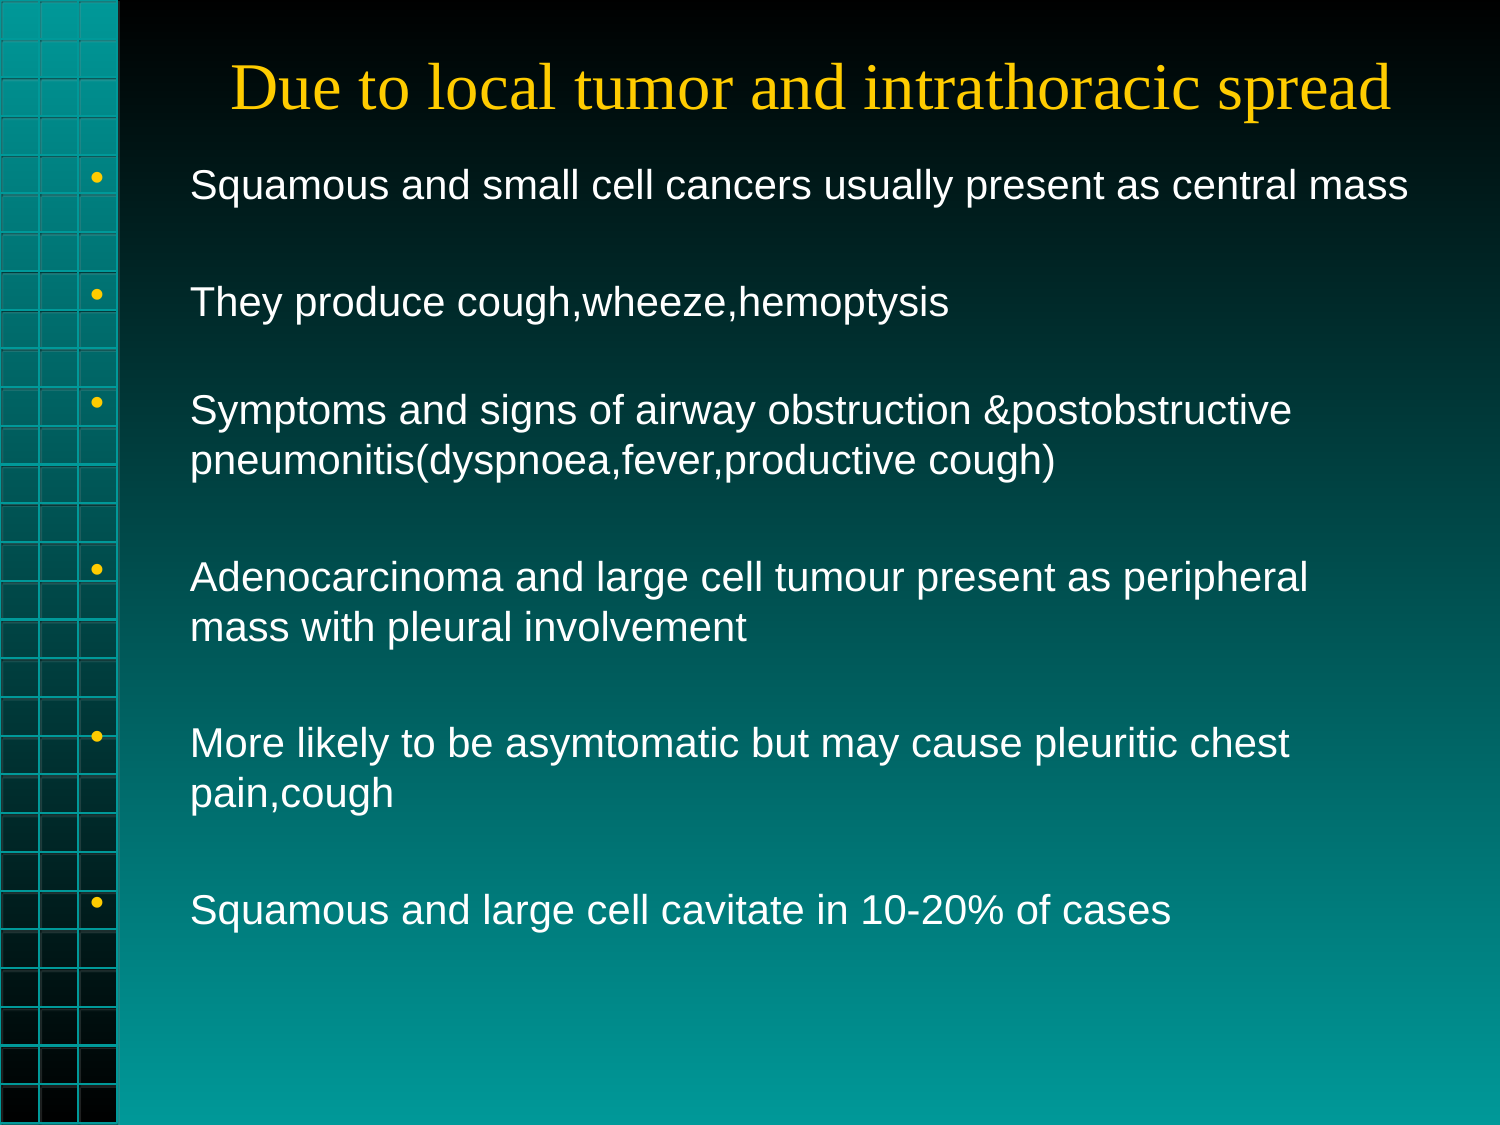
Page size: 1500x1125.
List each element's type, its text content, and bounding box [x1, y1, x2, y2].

list Squamous and small cell cancers usually present as central mass They produce cough,wheeze,hemoptysis Symptoms and signs of airway obstruction &postobstructive pneumonitis(dyspnoea,fever,productive cough) Adenocarcinoma and large cell tumour present as peripheral mass with pleural involvement More likely to be asymtomatic but may cause pleuritic chest pain,cough Squamous and large cell cavitate in 10-20% of cases [74, 149, 1426, 1006]
title Due to local tumor and intrathoracic spread [174, 74, 1451, 201]
